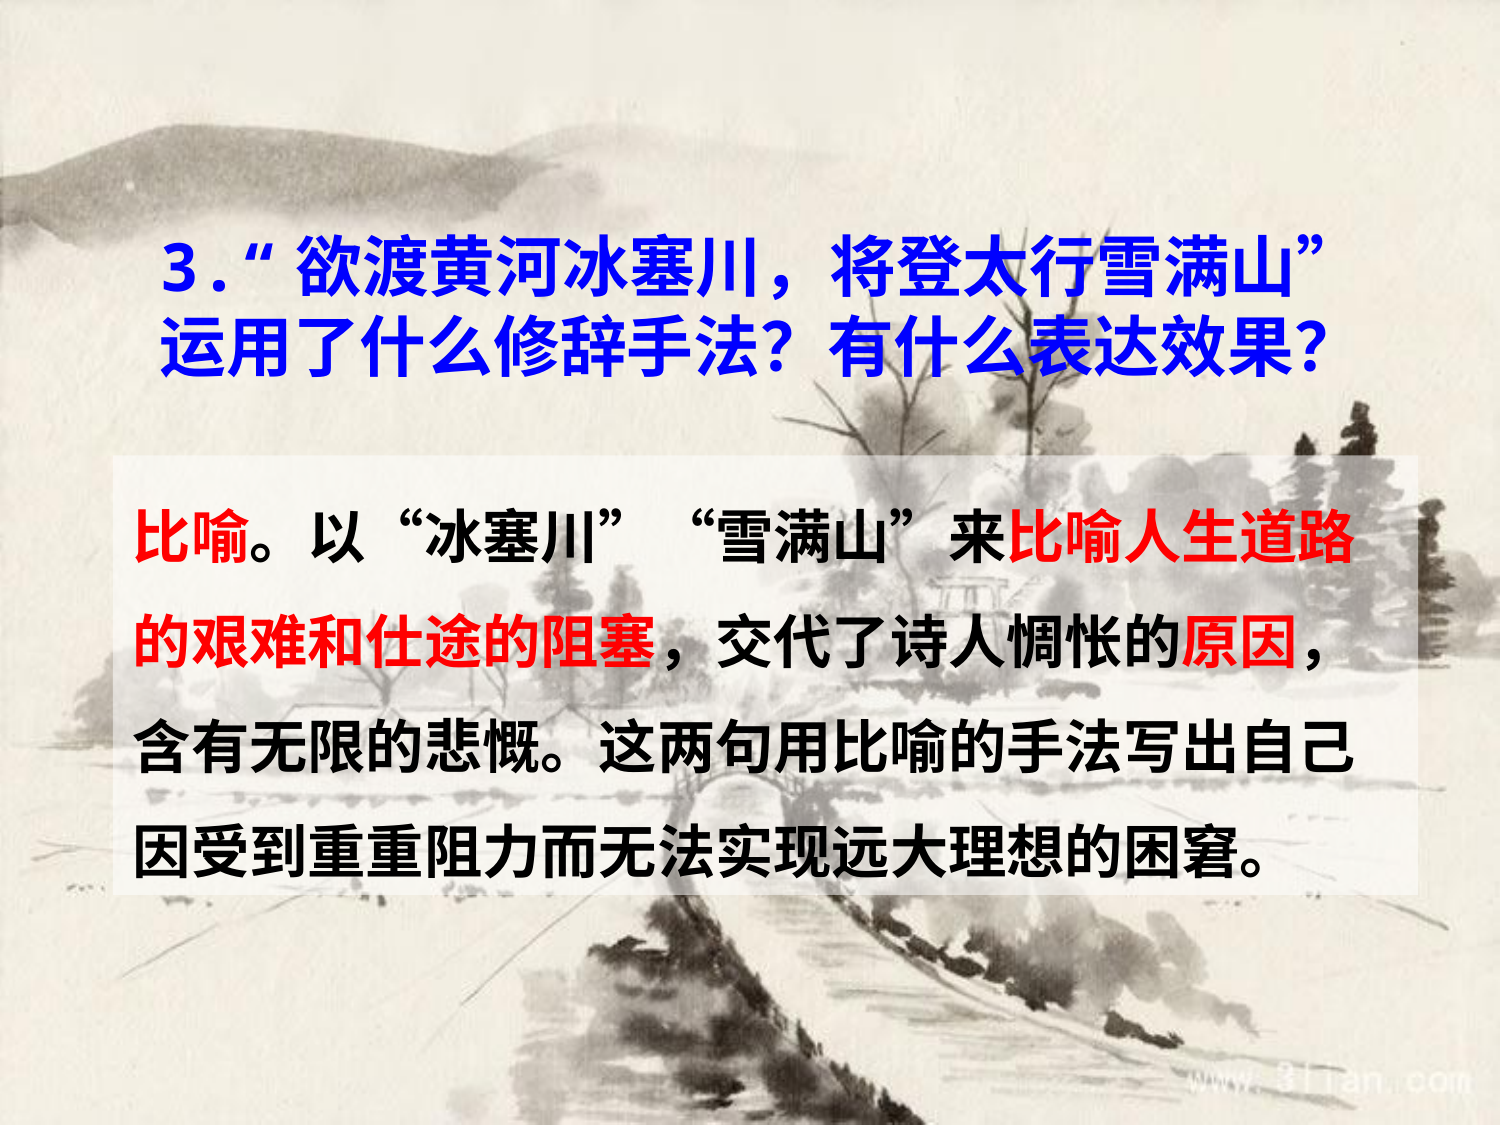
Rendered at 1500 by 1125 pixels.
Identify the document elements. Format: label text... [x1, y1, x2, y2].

text_box 比喻。以“冰塞川”“雪满山”来比喻人生道路的艰难和仕途的阻塞，交代了诗人惆怅的原因，含有无限的悲慨。这两句用比喻的手法写出自己因受到重重阻力而无法实现远大理想的困窘。 [112, 455, 1419, 895]
text_box 3.“欲渡黄河冰塞川，将登太行雪满山” 运用了什么修辞手法？有什么表达效果？ [139, 215, 1384, 396]
picture [0, 0, 1500, 1125]
